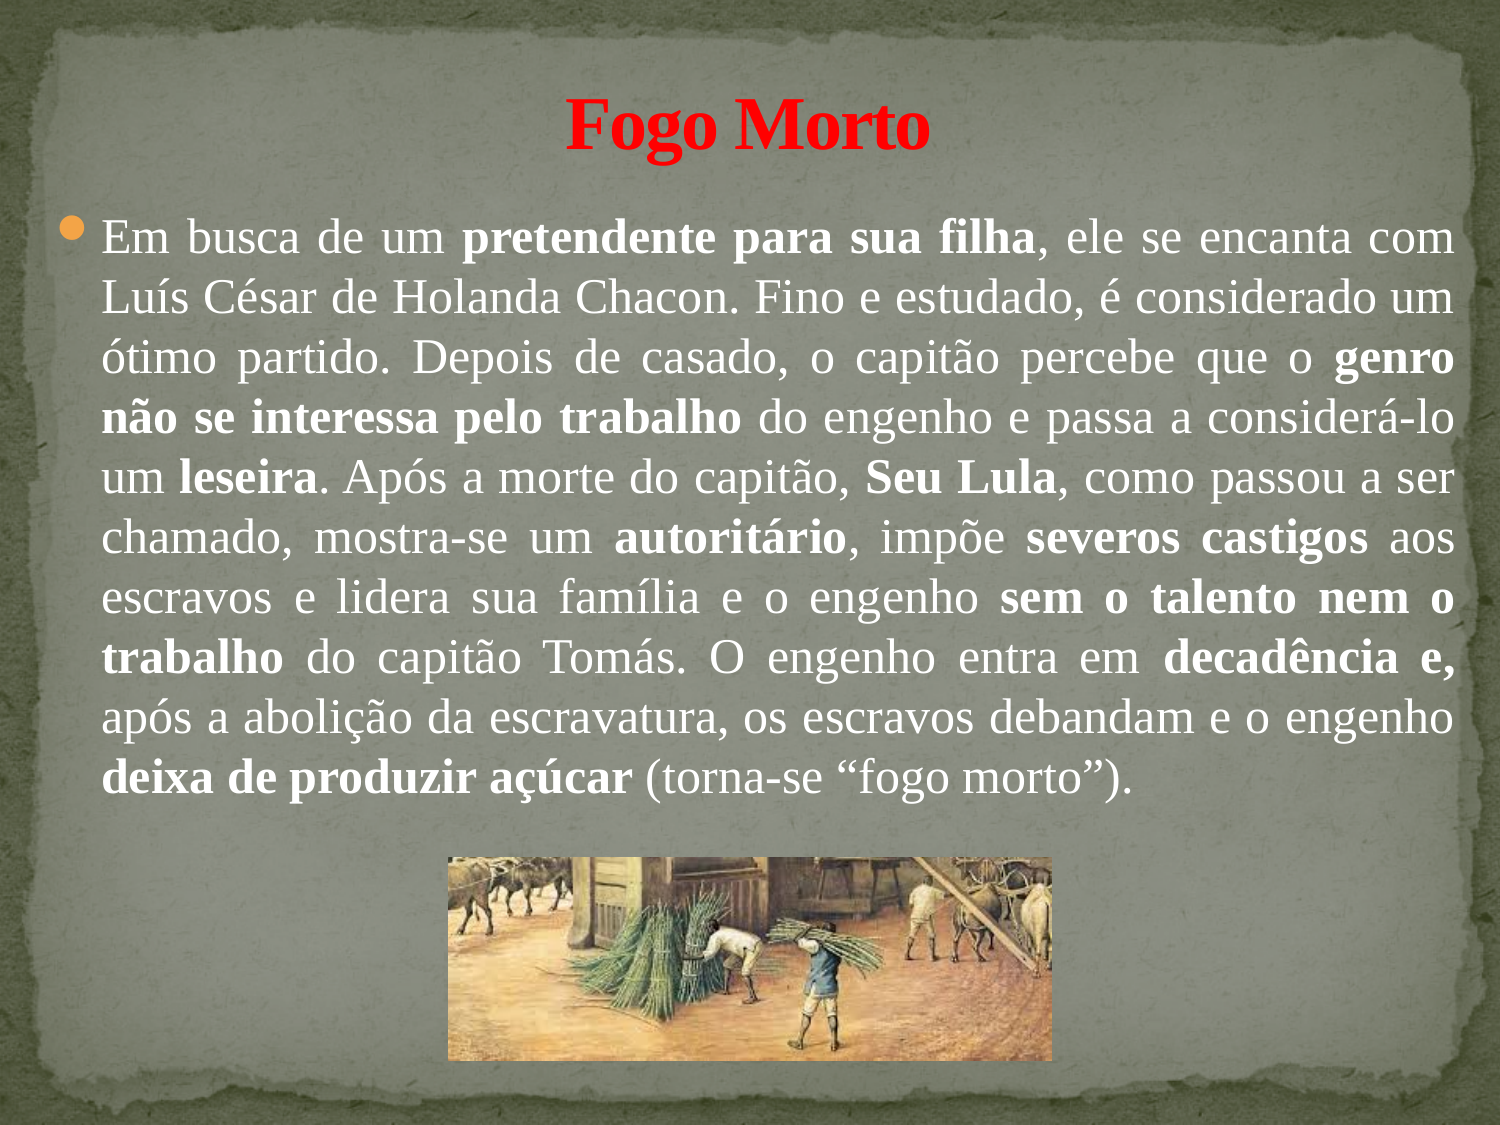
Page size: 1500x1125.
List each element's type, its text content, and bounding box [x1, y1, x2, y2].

picture [448, 857, 1052, 1061]
title Fogo Morto [112, 66, 1386, 173]
list Em busca de um pretendente para sua filha, ele se encanta com Luís César de Holanda Chacon. Fino e estudado, é considerado um ótimo partido. Depois de casado, o capitão percebe que o genro não se interessa pelo trabalho do engenho e passa a considerá-lo um leseira. Após a morte do capitão, Seu Lula, como passou a ser chamado, mostra-se um autoritário, impõe severos castigos aos escravos e lidera sua família e o engenho sem o talento nem o trabalho do capitão Tomás. O engenho entra em decadência e, após a abolição da escravatura, os escravos debandam e o engenho deixa de produzir açúcar (torna-se “fogo morto”). [41, 196, 1471, 1083]
